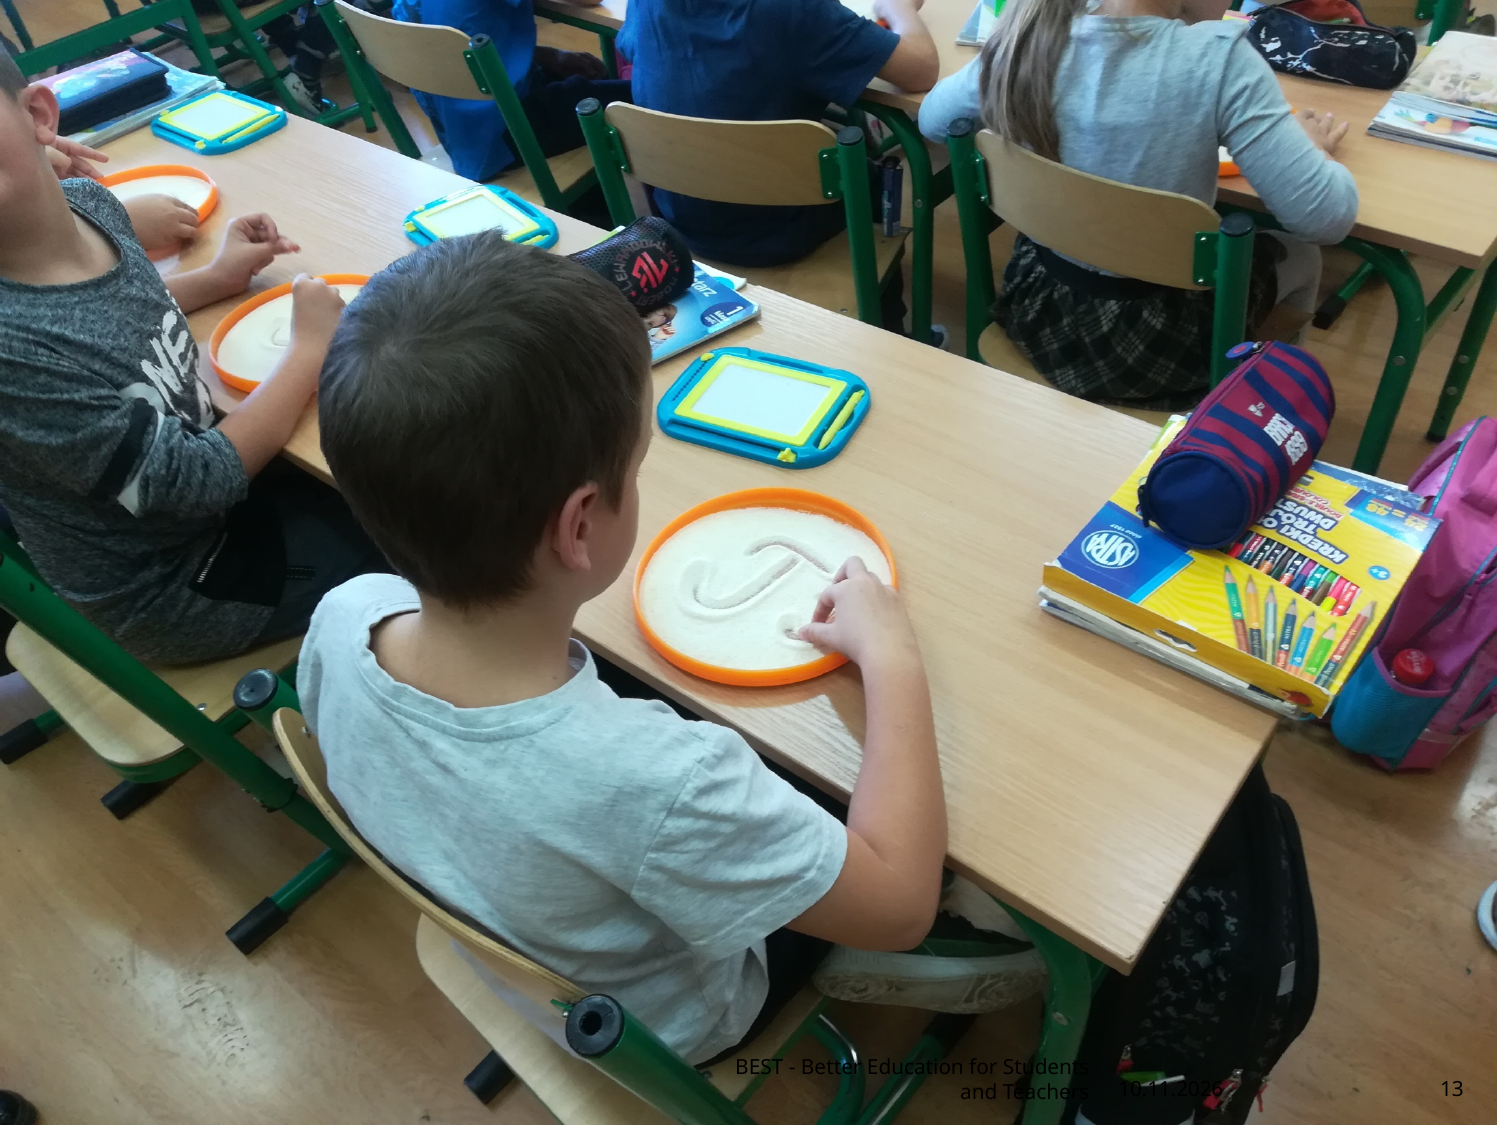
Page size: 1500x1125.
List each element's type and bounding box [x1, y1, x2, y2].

list [0, 0, 1497, 1125]
